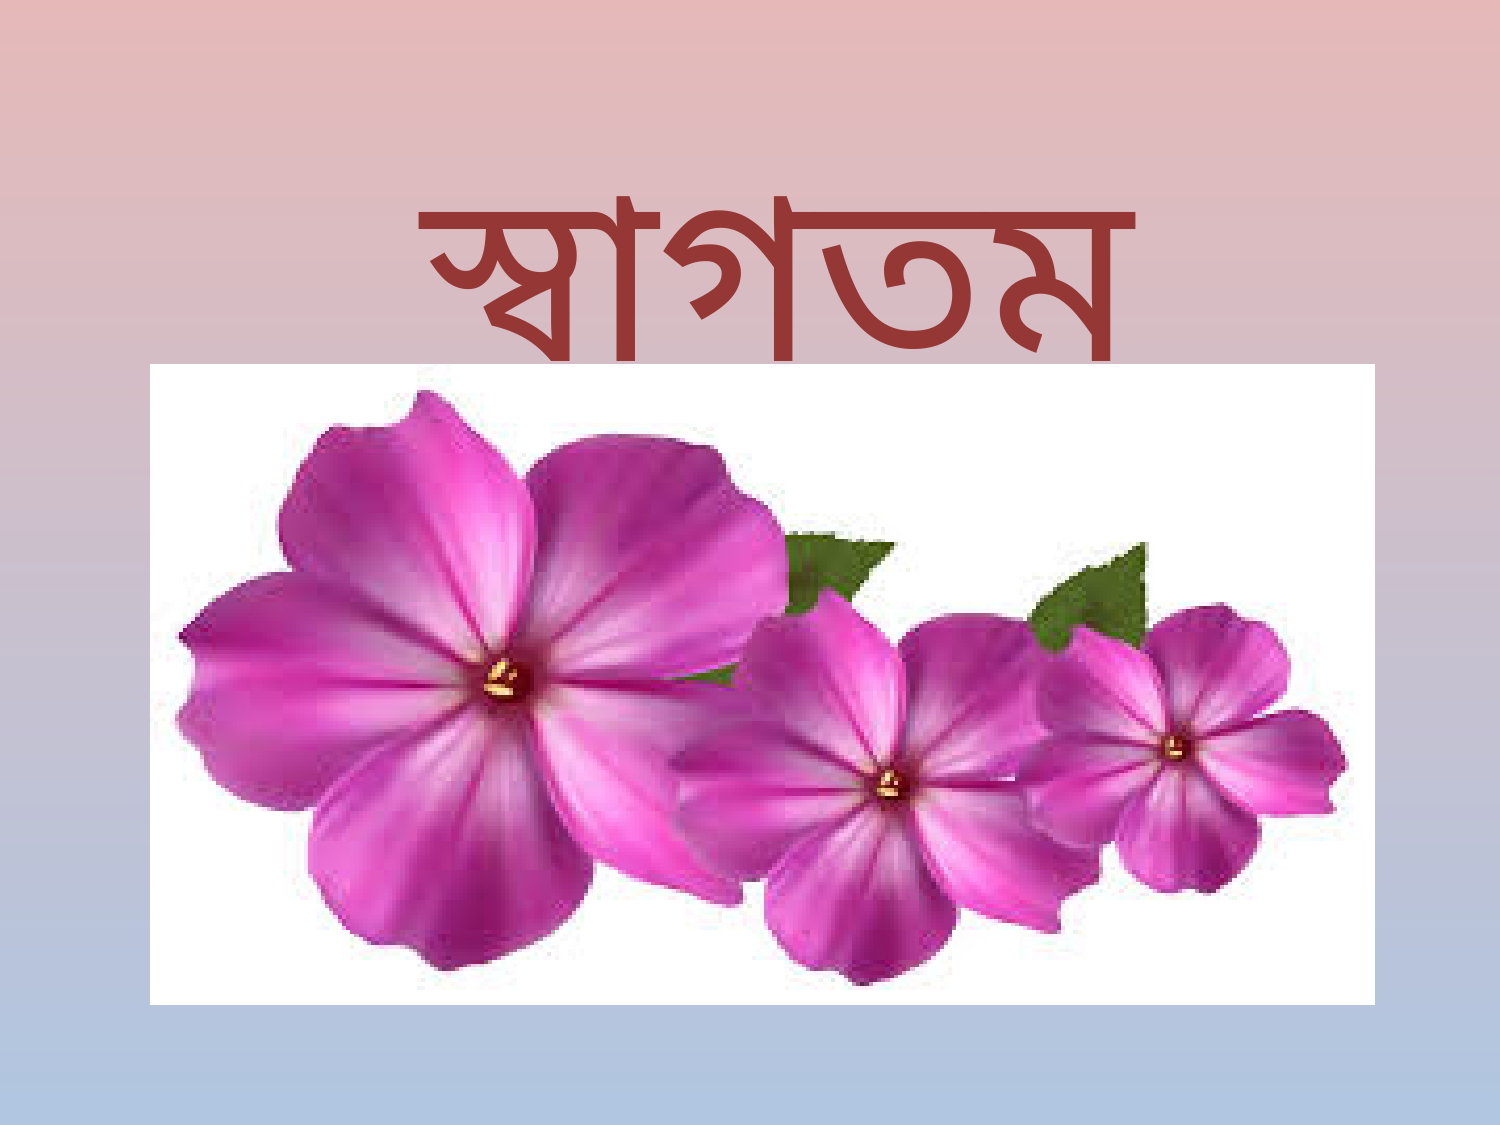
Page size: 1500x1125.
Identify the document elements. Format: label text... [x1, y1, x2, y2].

picture [149, 364, 1376, 1005]
text_box স্বাগতম [150, 114, 1375, 364]
